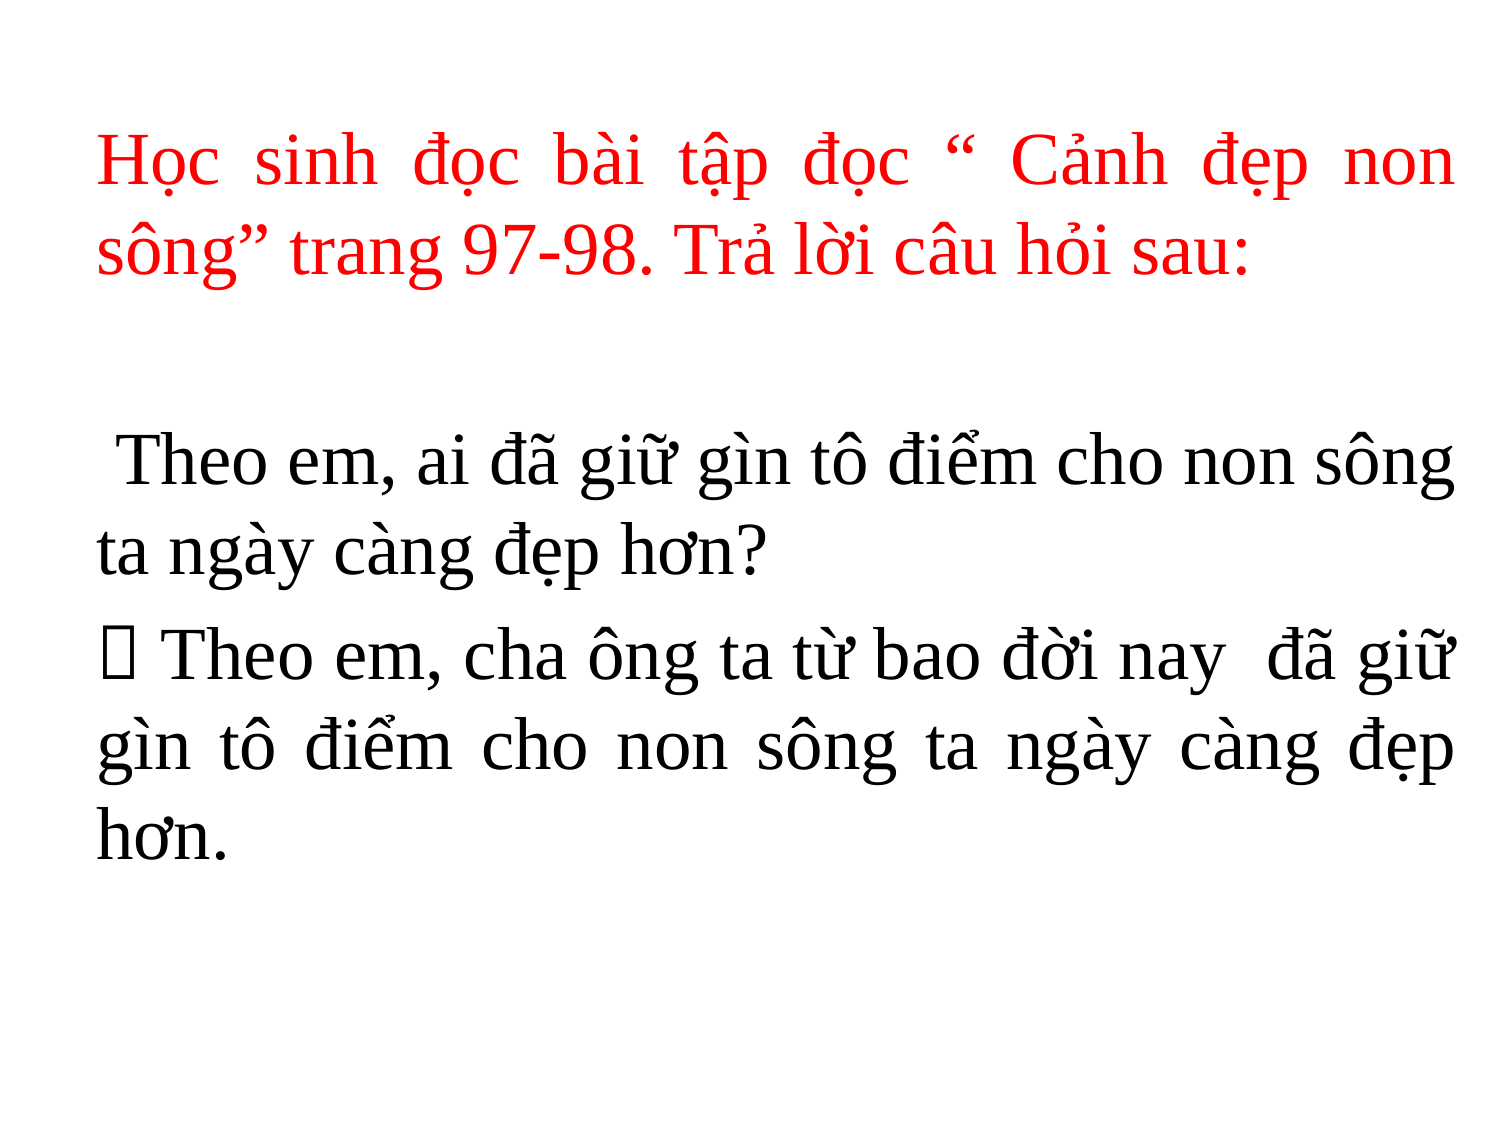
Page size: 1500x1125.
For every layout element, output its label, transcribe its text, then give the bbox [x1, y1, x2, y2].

list Học sinh đọc bài tập đọc “ Cảnh đẹp non sông” trang 97-98. Trả lời câu hỏi sau: Theo em, ai đã giữ gìn tô điểm cho non sông ta ngày càng đẹp hơn?  Theo em, cha ông ta từ bao đời nay đã giữ gìn tô điểm cho non sông ta ngày càng đẹp hơn. [24, 101, 1473, 1071]
